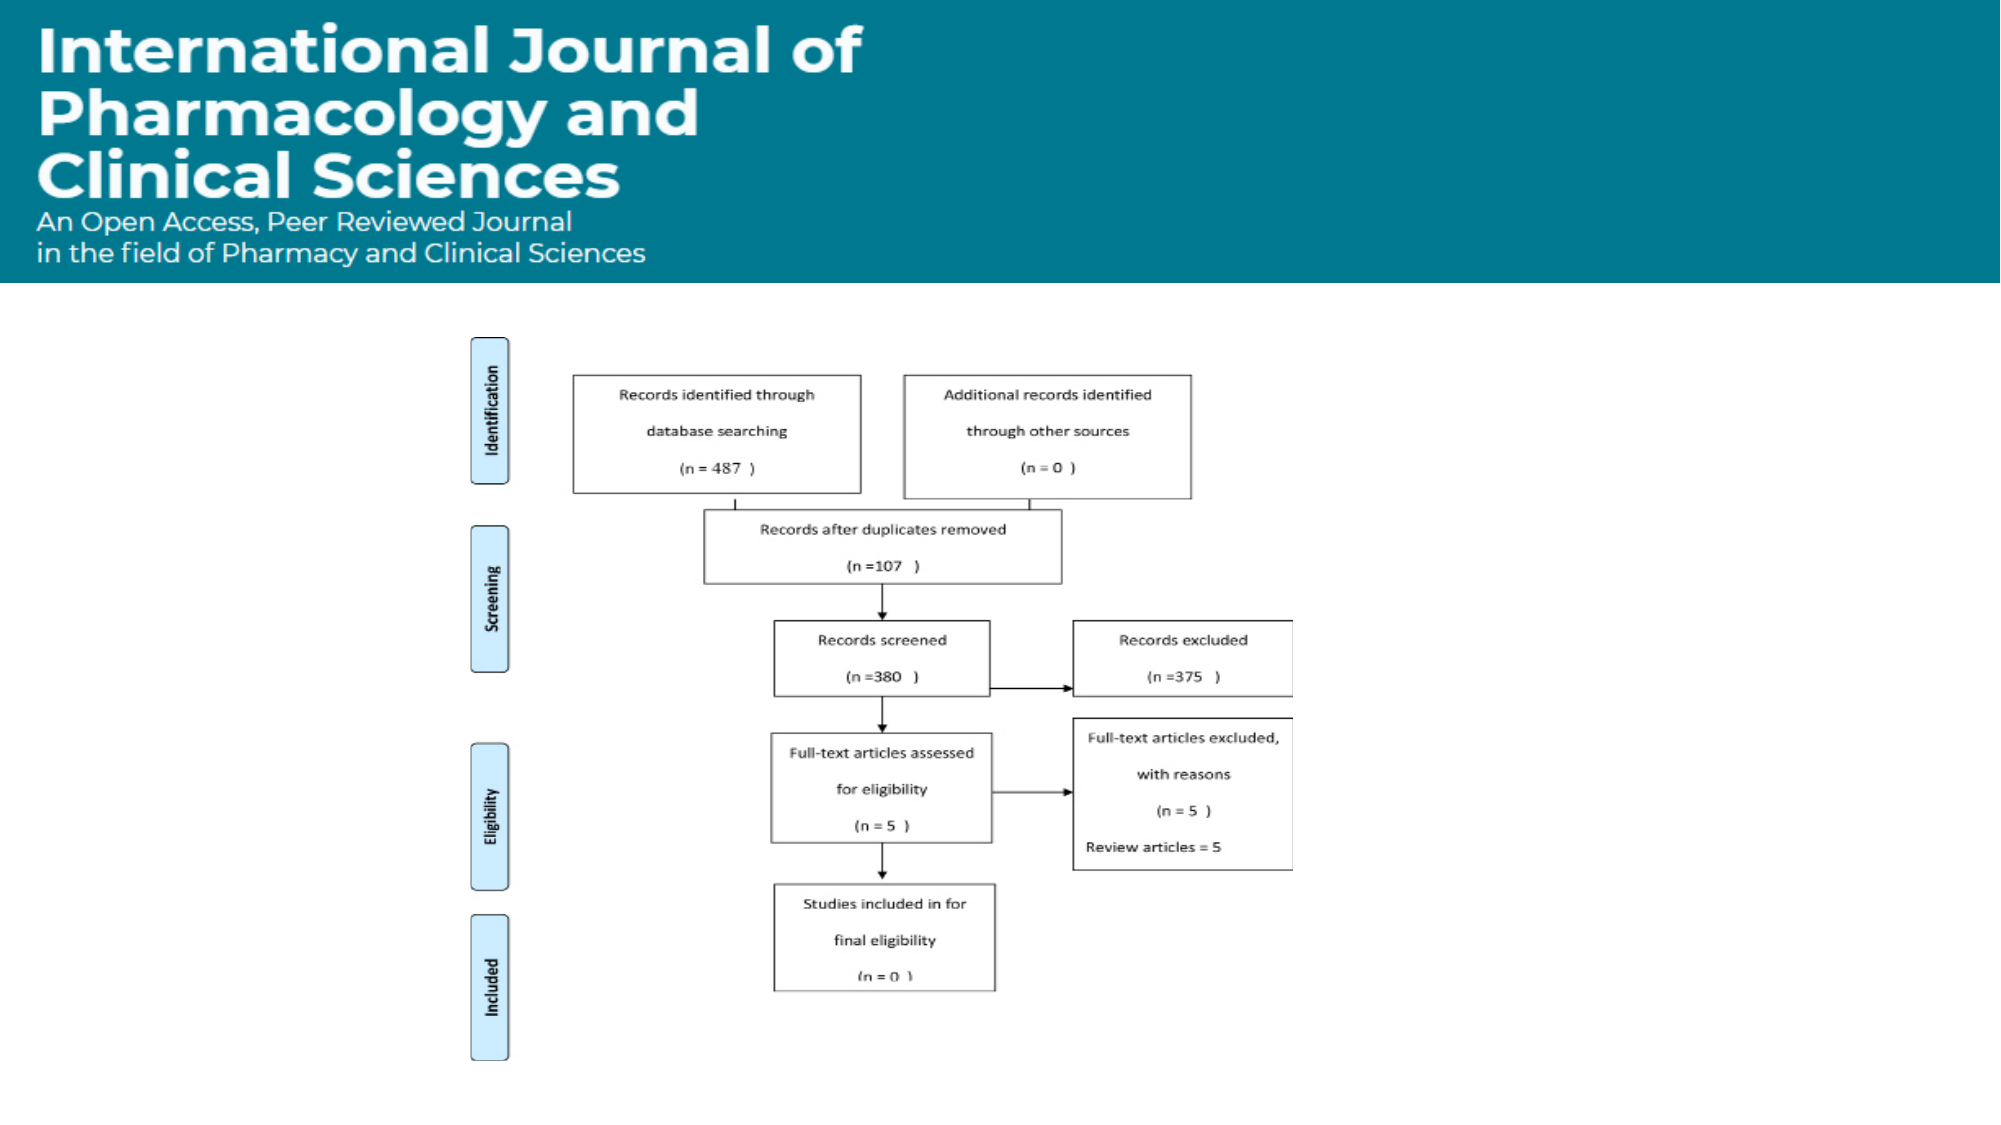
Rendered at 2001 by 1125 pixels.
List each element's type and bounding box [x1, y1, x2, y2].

picture [0, 0, 2000, 283]
picture [470, 337, 1293, 1061]
